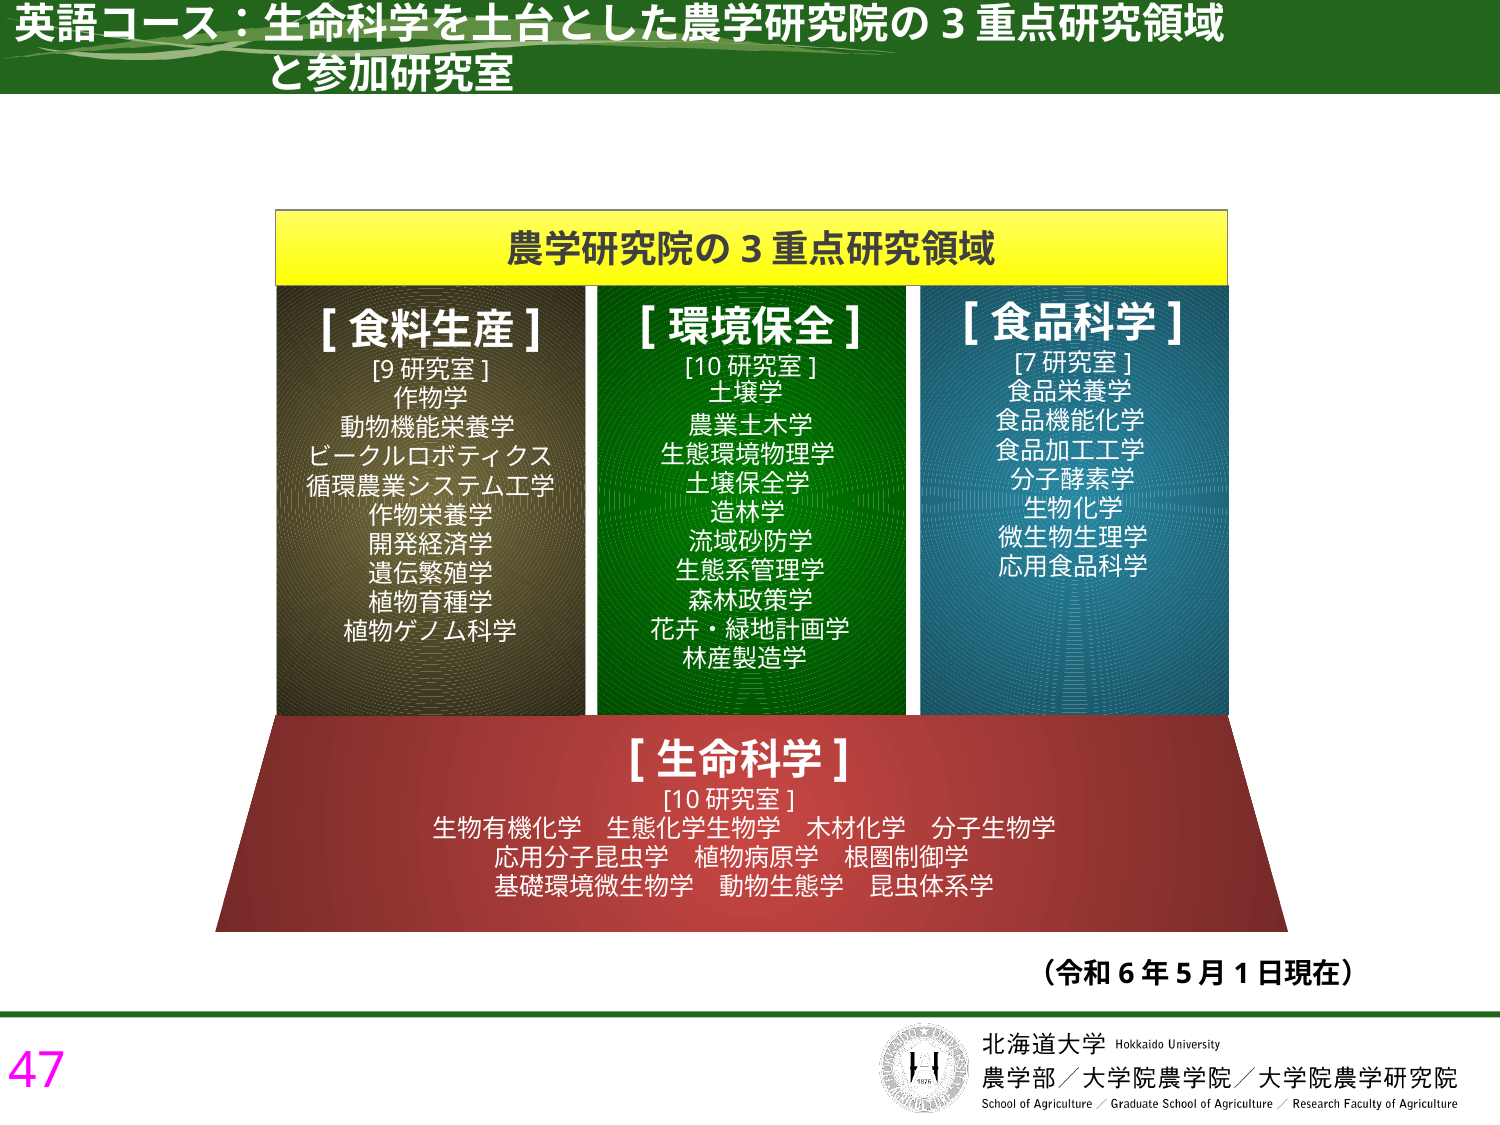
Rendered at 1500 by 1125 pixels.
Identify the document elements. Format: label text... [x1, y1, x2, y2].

text_box （令和6年5月1日現在） [1008, 934, 1388, 1000]
slide_number 47 [0, 1030, 126, 1110]
picture [879, 1023, 1472, 1114]
title 英語コース：生命科学を土台とした農学研究院の3重点研究領域 と参加研究室 [0, 0, 1478, 207]
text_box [214, 209, 1289, 932]
